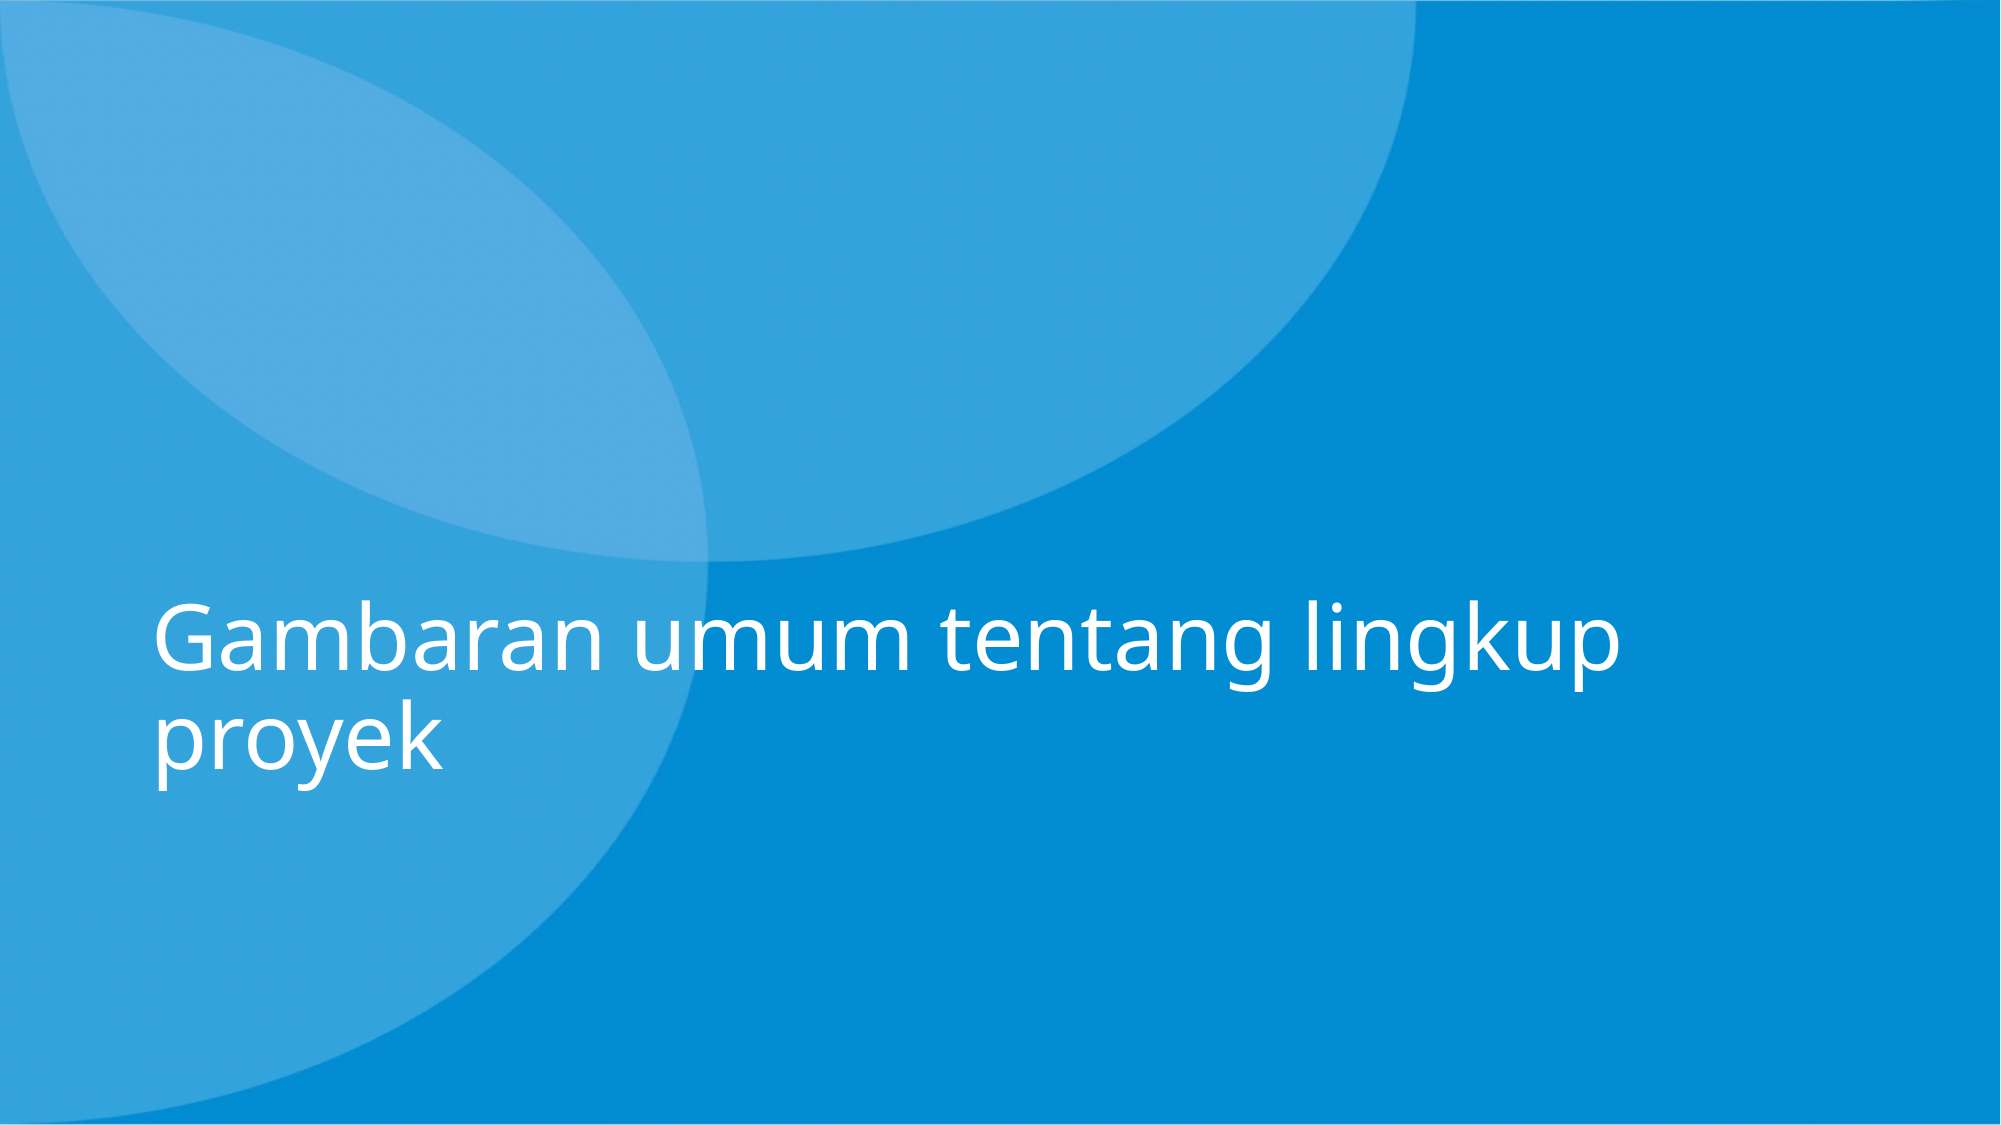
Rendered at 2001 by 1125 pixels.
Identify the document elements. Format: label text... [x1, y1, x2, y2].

text_box Gambaran umum tentang lingkup proyek [136, 275, 1862, 744]
picture [0, 0, 2001, 1125]
